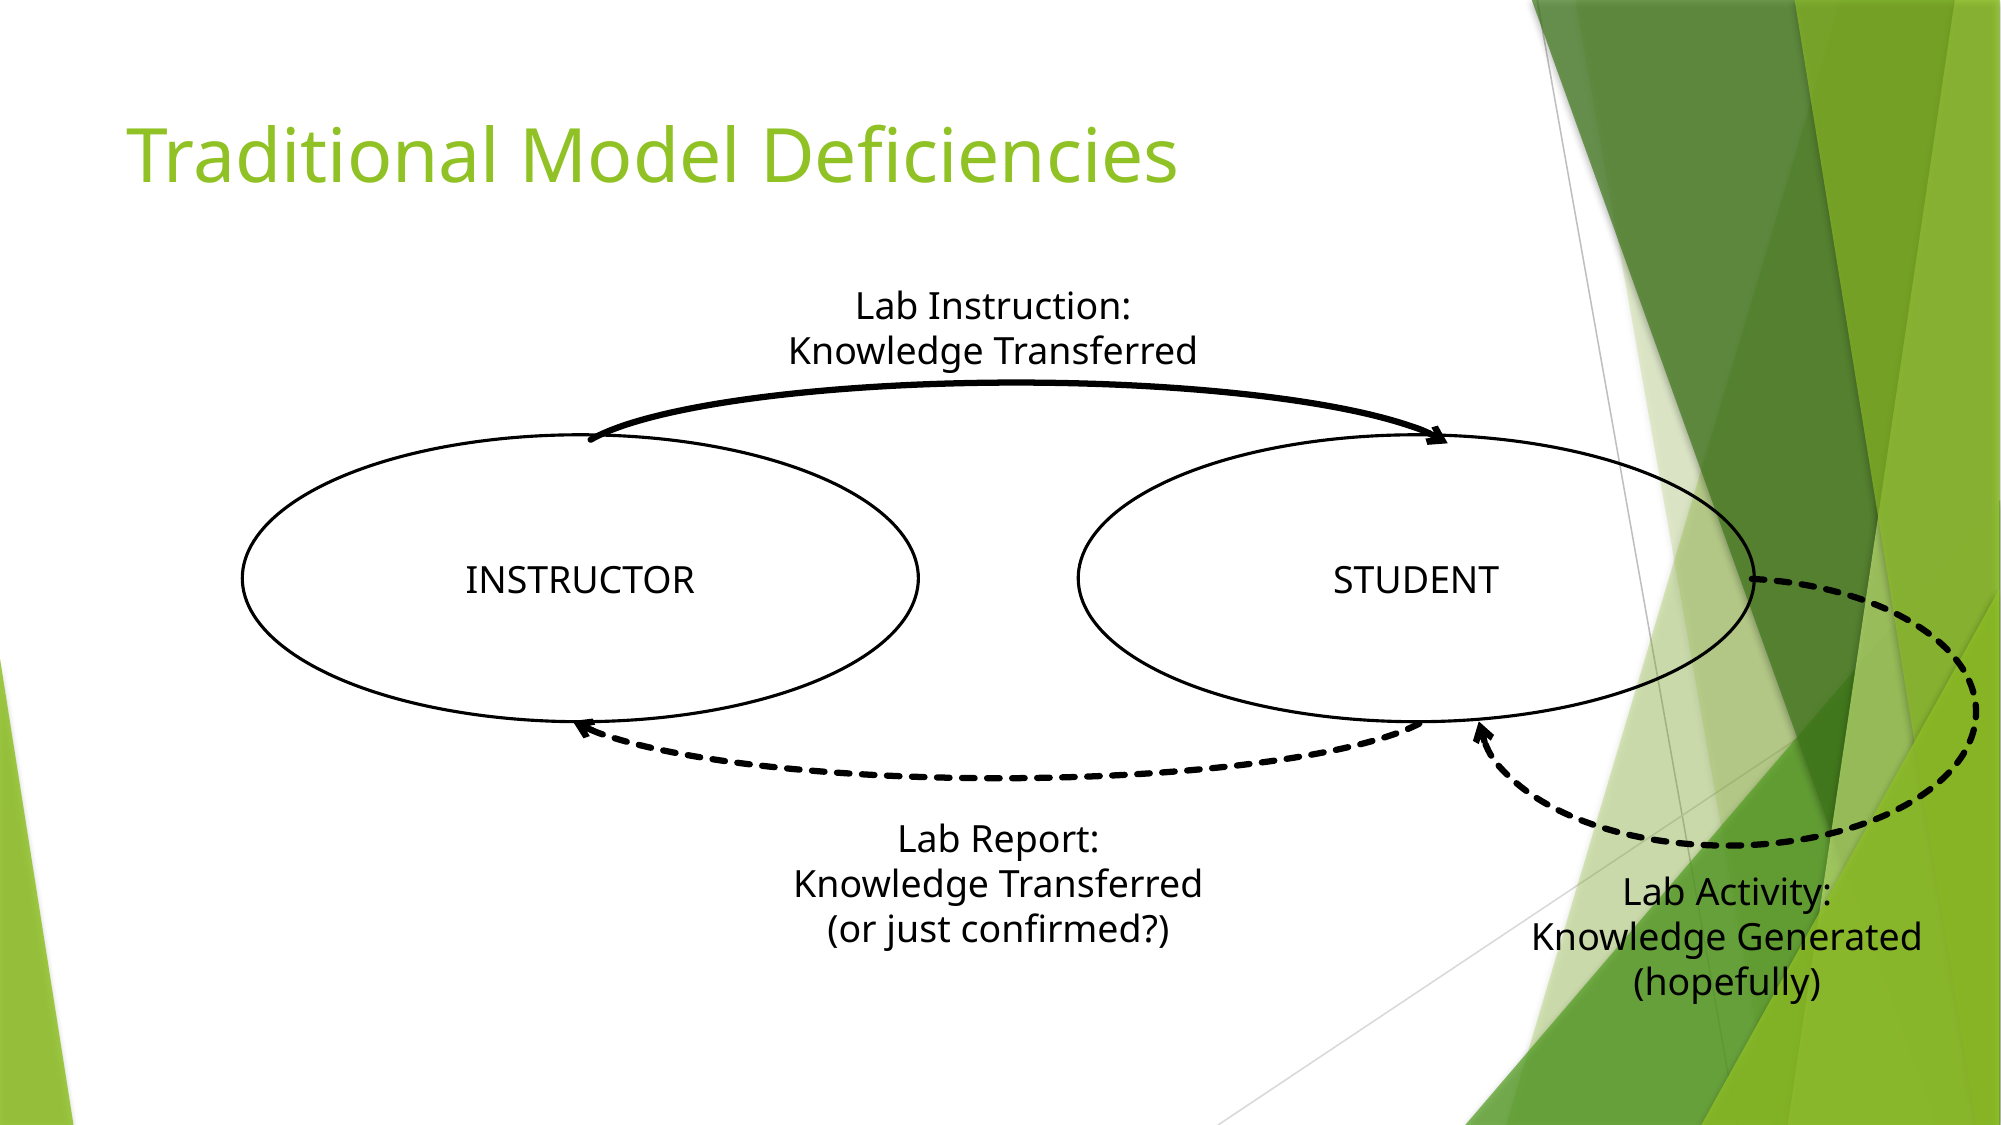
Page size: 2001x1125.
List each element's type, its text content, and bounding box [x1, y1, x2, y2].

title Traditional Model Deficiencies [111, 99, 1522, 317]
text_box STUDENT [1076, 433, 1756, 724]
text_box Lab Instruction: Knowledge Transferred [773, 274, 1214, 380]
text_box Lab Activity: Knowledge Generated (hopefully) [1516, 860, 1939, 1011]
text_box [589, 381, 1448, 465]
text_box [572, 696, 1430, 780]
text_box INSTRUCTOR [240, 433, 920, 724]
text_box Lab Report: Knowledge Transferred (or just confirmed?) [778, 807, 1219, 958]
text_box [1474, 577, 1978, 847]
